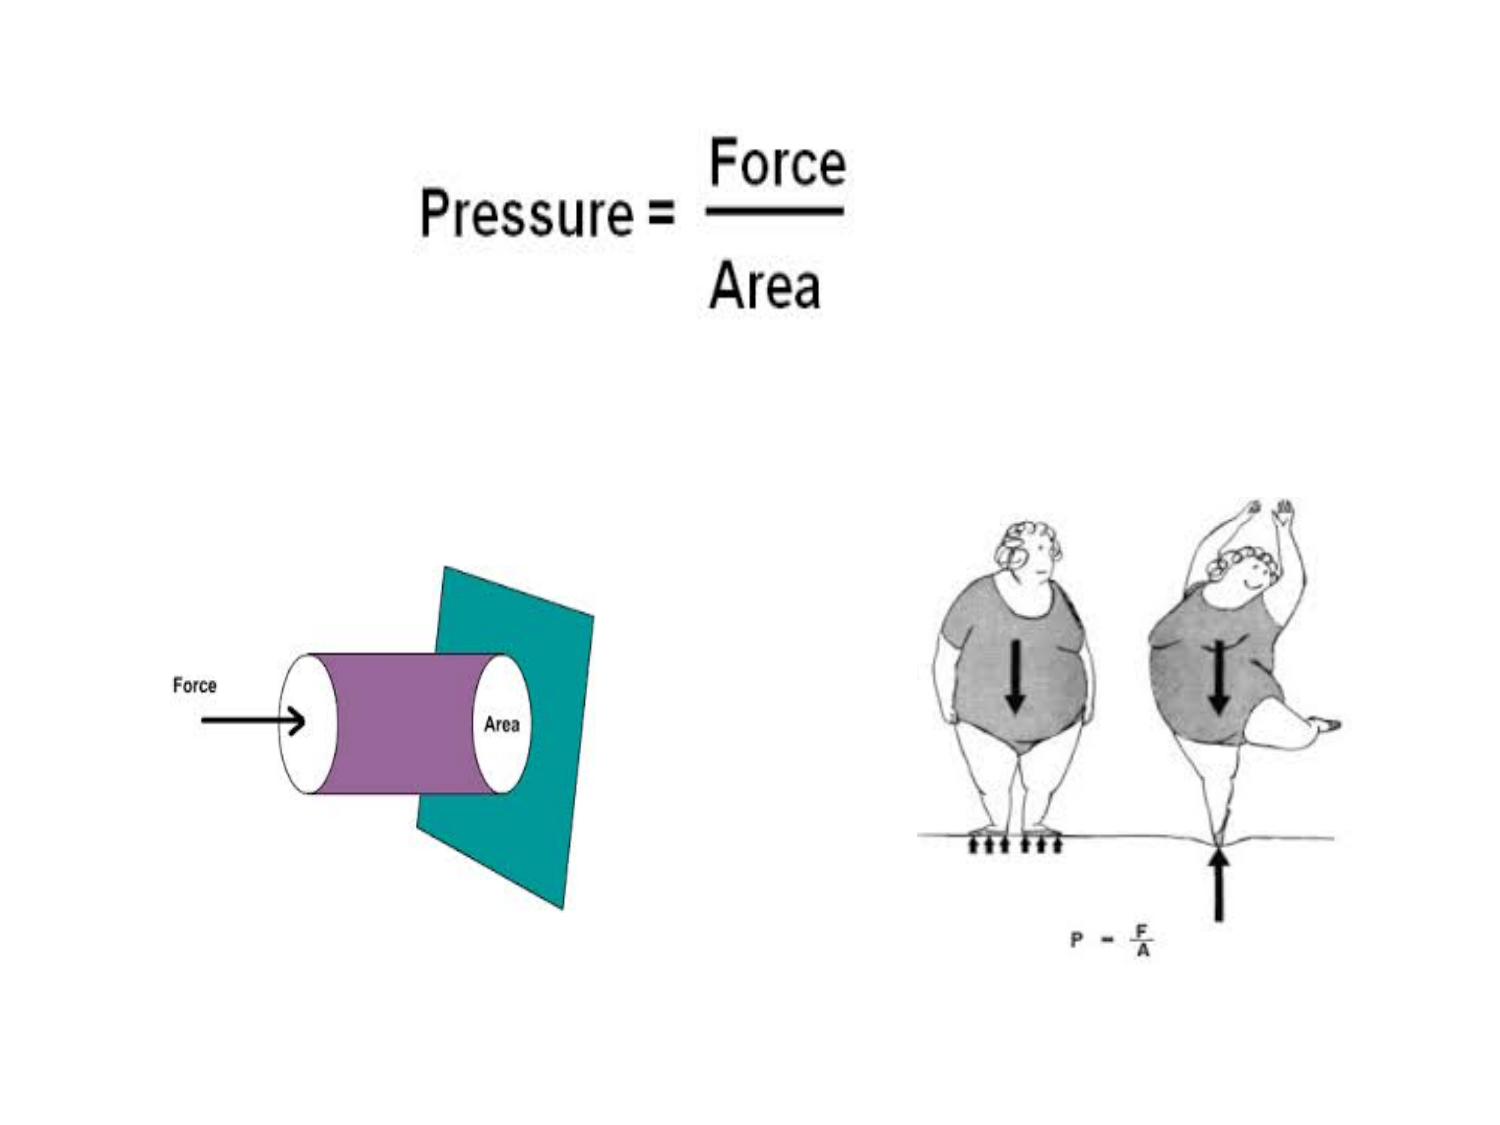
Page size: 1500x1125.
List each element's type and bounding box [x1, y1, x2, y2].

picture [917, 497, 1360, 967]
picture [169, 565, 596, 914]
picture [382, 65, 890, 362]
